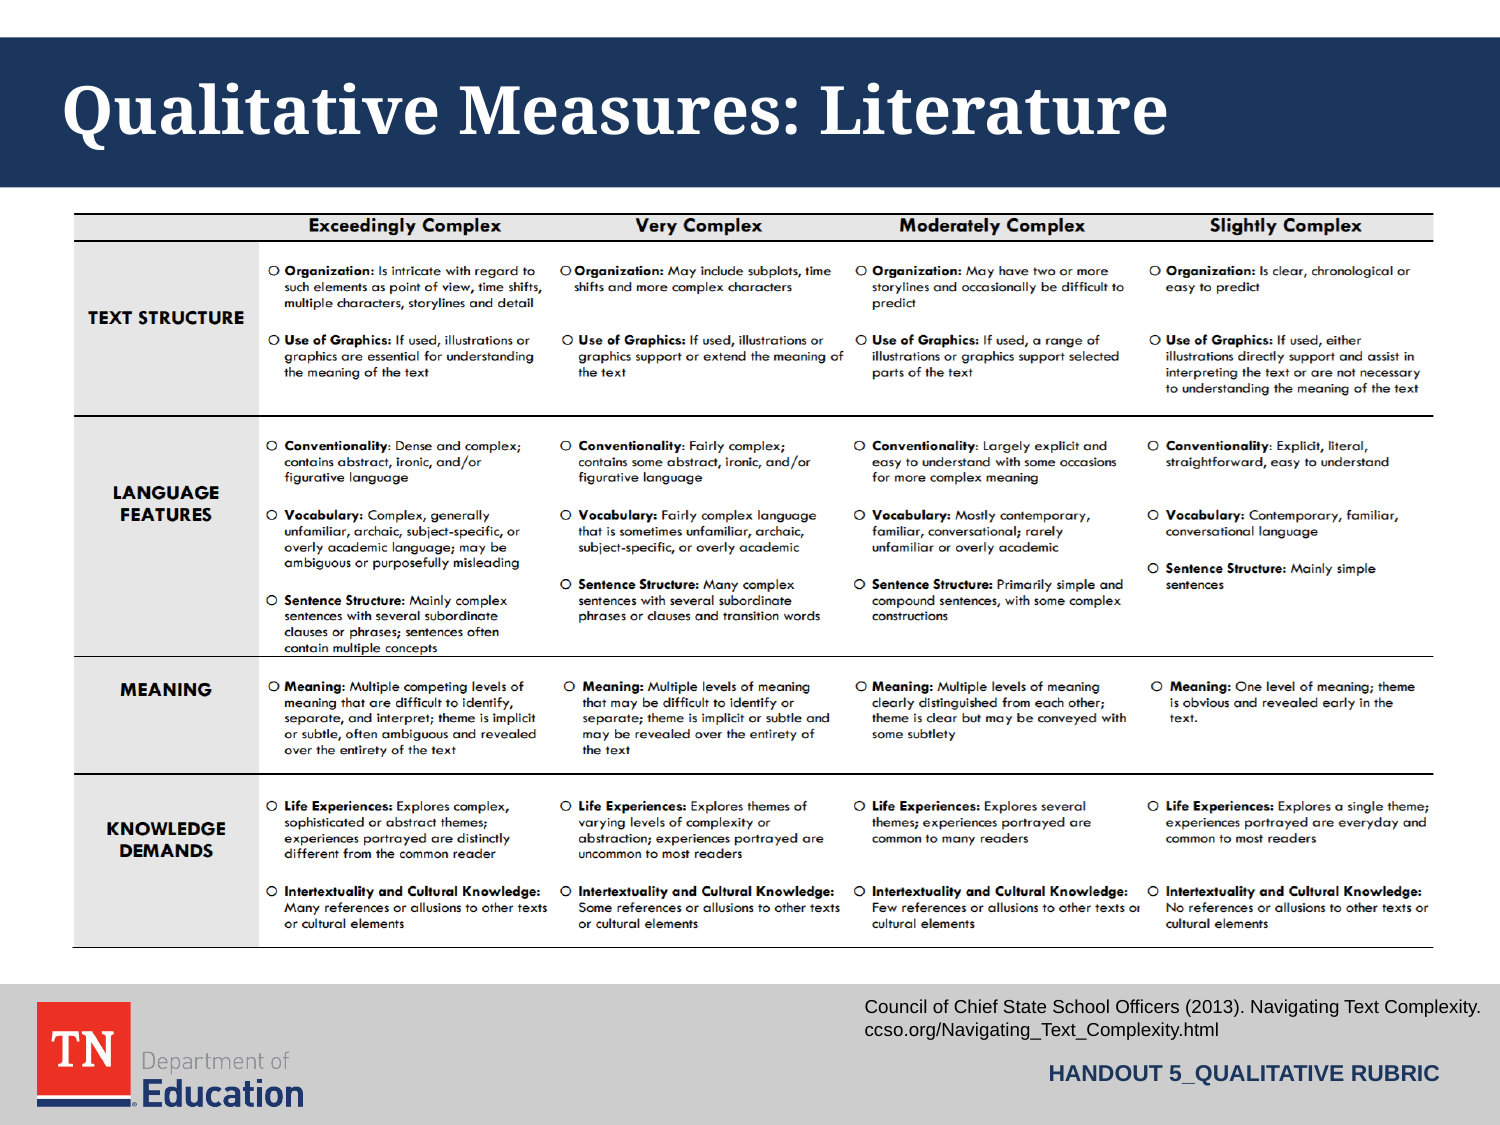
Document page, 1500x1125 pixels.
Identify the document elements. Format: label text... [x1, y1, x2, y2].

picture [62, 199, 1450, 964]
picture [37, 1002, 303, 1107]
text_box HANDOUT 5_QUALITATIVE RUBRIC [1033, 1050, 1500, 1094]
text_box Council of Chief State School Officers (2013). Navigating Text Complexity. ccso.org/Navigating_Text_Complexity.html [849, 987, 1500, 1048]
title Qualitative Measures: Literature [50, 62, 1413, 213]
